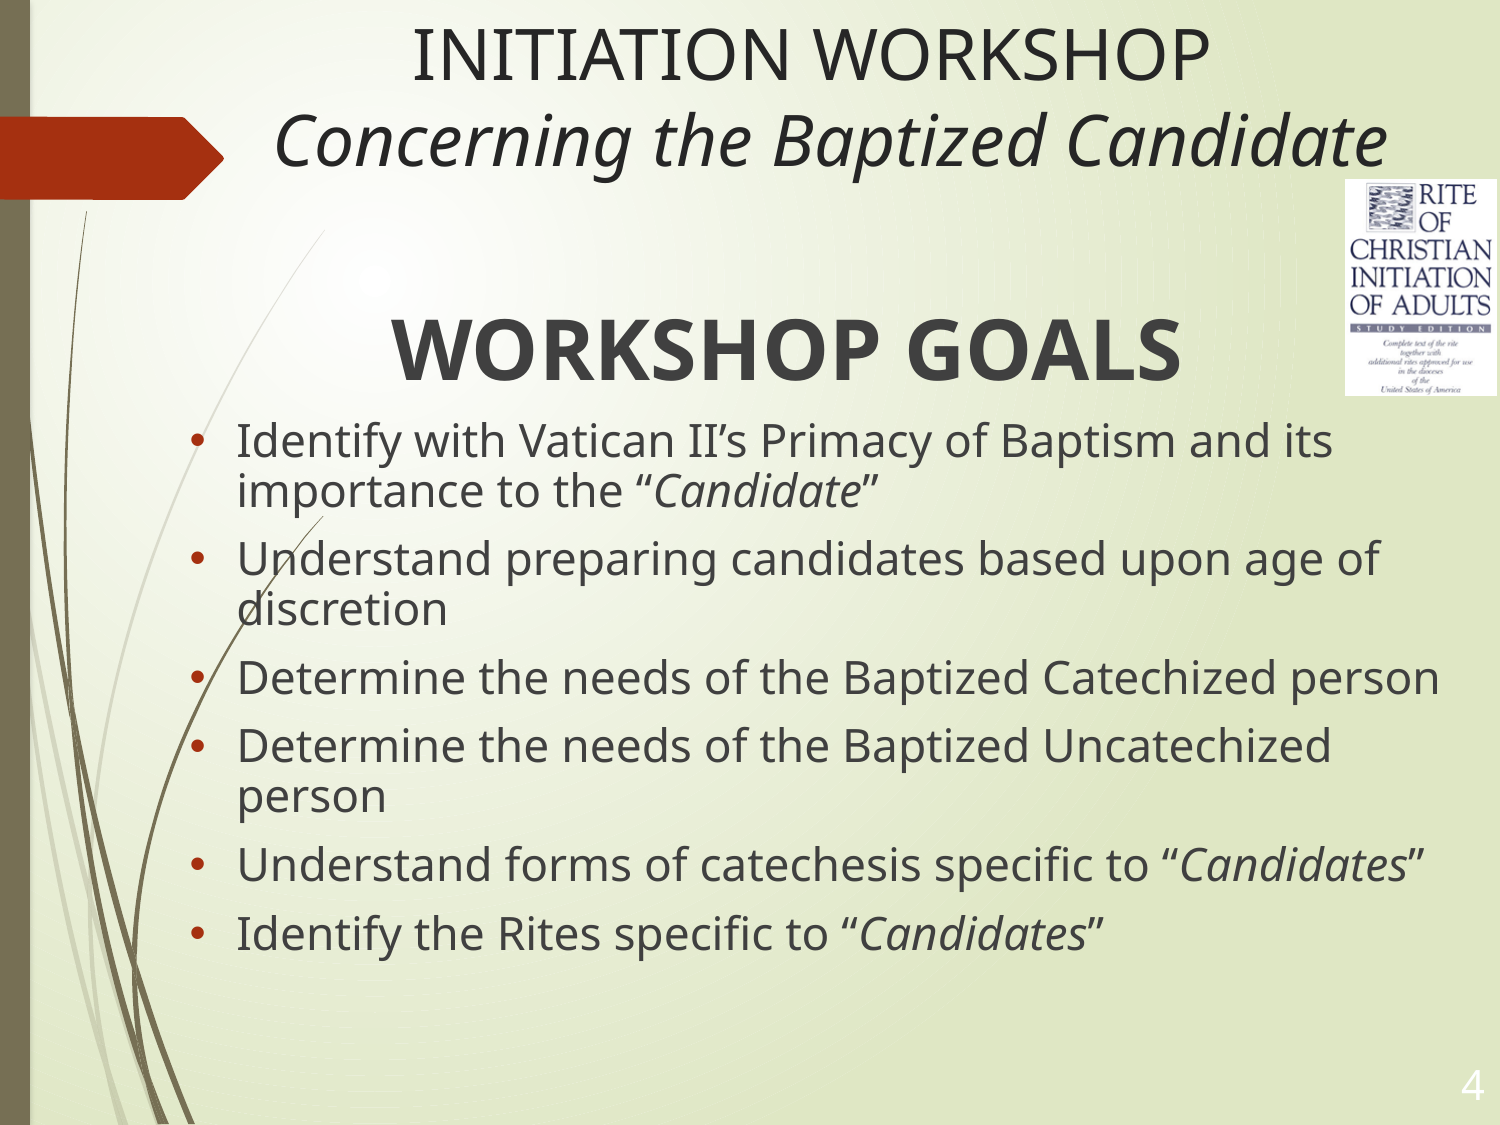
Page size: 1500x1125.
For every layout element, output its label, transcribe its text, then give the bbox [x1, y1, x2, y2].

list WORKSHOP GOALS Identify with Vatican II’s Primacy of Baptism and its importance to the “Candidate” Understand preparing candidates based upon age of discretion Determine the needs of the Baptized Catechized person Determine the needs of the Baptized Uncatechized person Understand forms of catechesis specific to “Candidates” Identify the Rites specific to “Candidates” [99, 299, 1475, 1013]
picture [1345, 179, 1497, 397]
title INITIATION WORKSHOP Concerning the Baptized Candidate [150, 1, 1475, 190]
slide_number 4 [1237, 1050, 1500, 1125]
